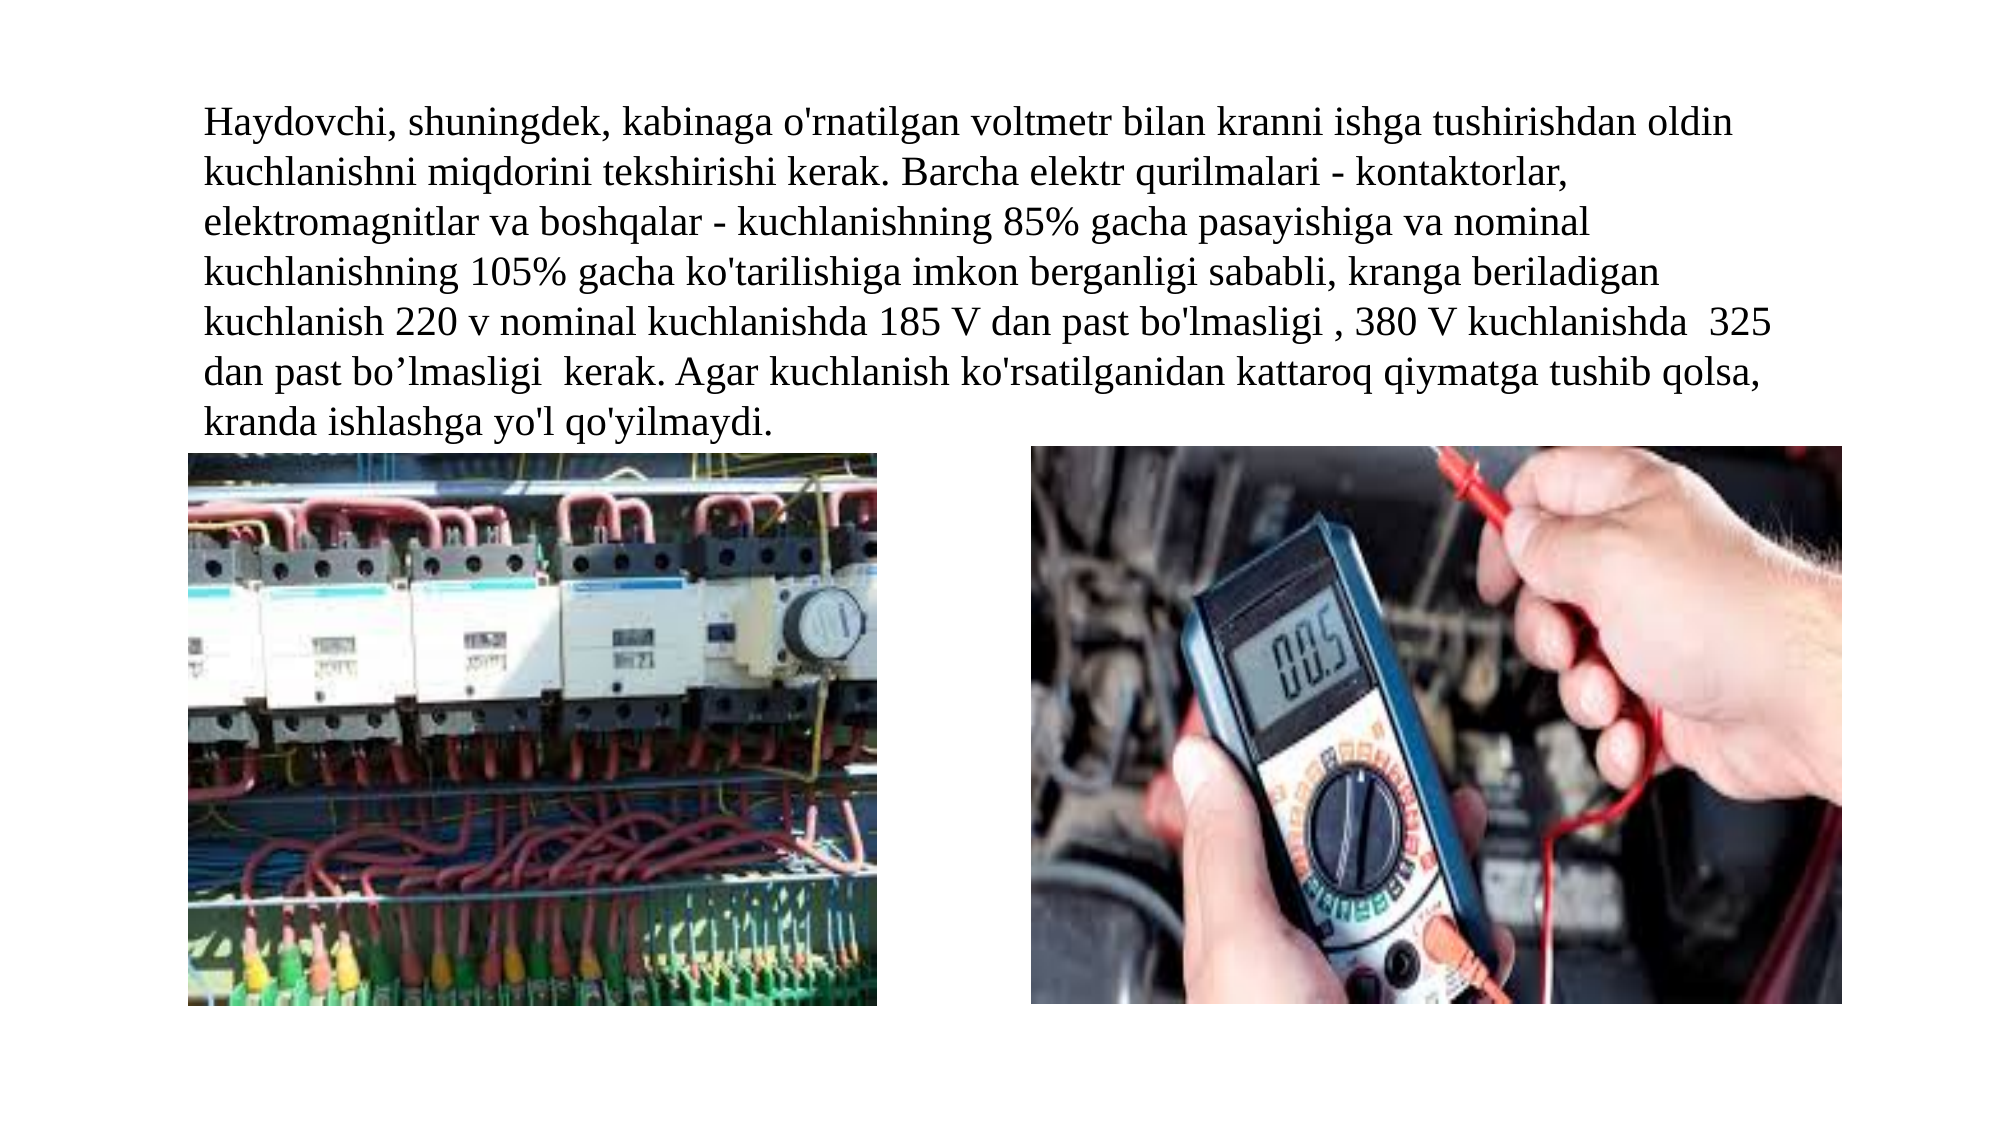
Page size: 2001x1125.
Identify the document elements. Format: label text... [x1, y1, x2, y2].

picture [188, 453, 877, 1006]
text_box Haydovchi, shuningdek, kabinaga o'rnatilgan voltmetr bilan kranni ishga tushirishdan oldin kuchlanishni miqdorini tekshirishi kerak. Barcha elektr qurilmalari - kontaktorlar, elektromagnitlar va boshqalar - kuchlanishning 85% gacha pasayishiga va nominal kuchlanishning 105% gacha ko'tarilishiga imkon berganligi sababli, kranga beriladigan kuchlanish 220 v nominal kuchlanishda 185 V dan past bo'lmasligi , 380 V kuchlanishda 325 dan past bo’lmasligi kerak. Agar kuchlanish ko'rsatilganidan kattaroq qiymatga tushib qolsa, kranda ishlashga yo'l qo'yilmaydi. [188, 86, 1805, 452]
text_box [996, 356, 2000, 400]
picture [1031, 446, 1842, 1004]
